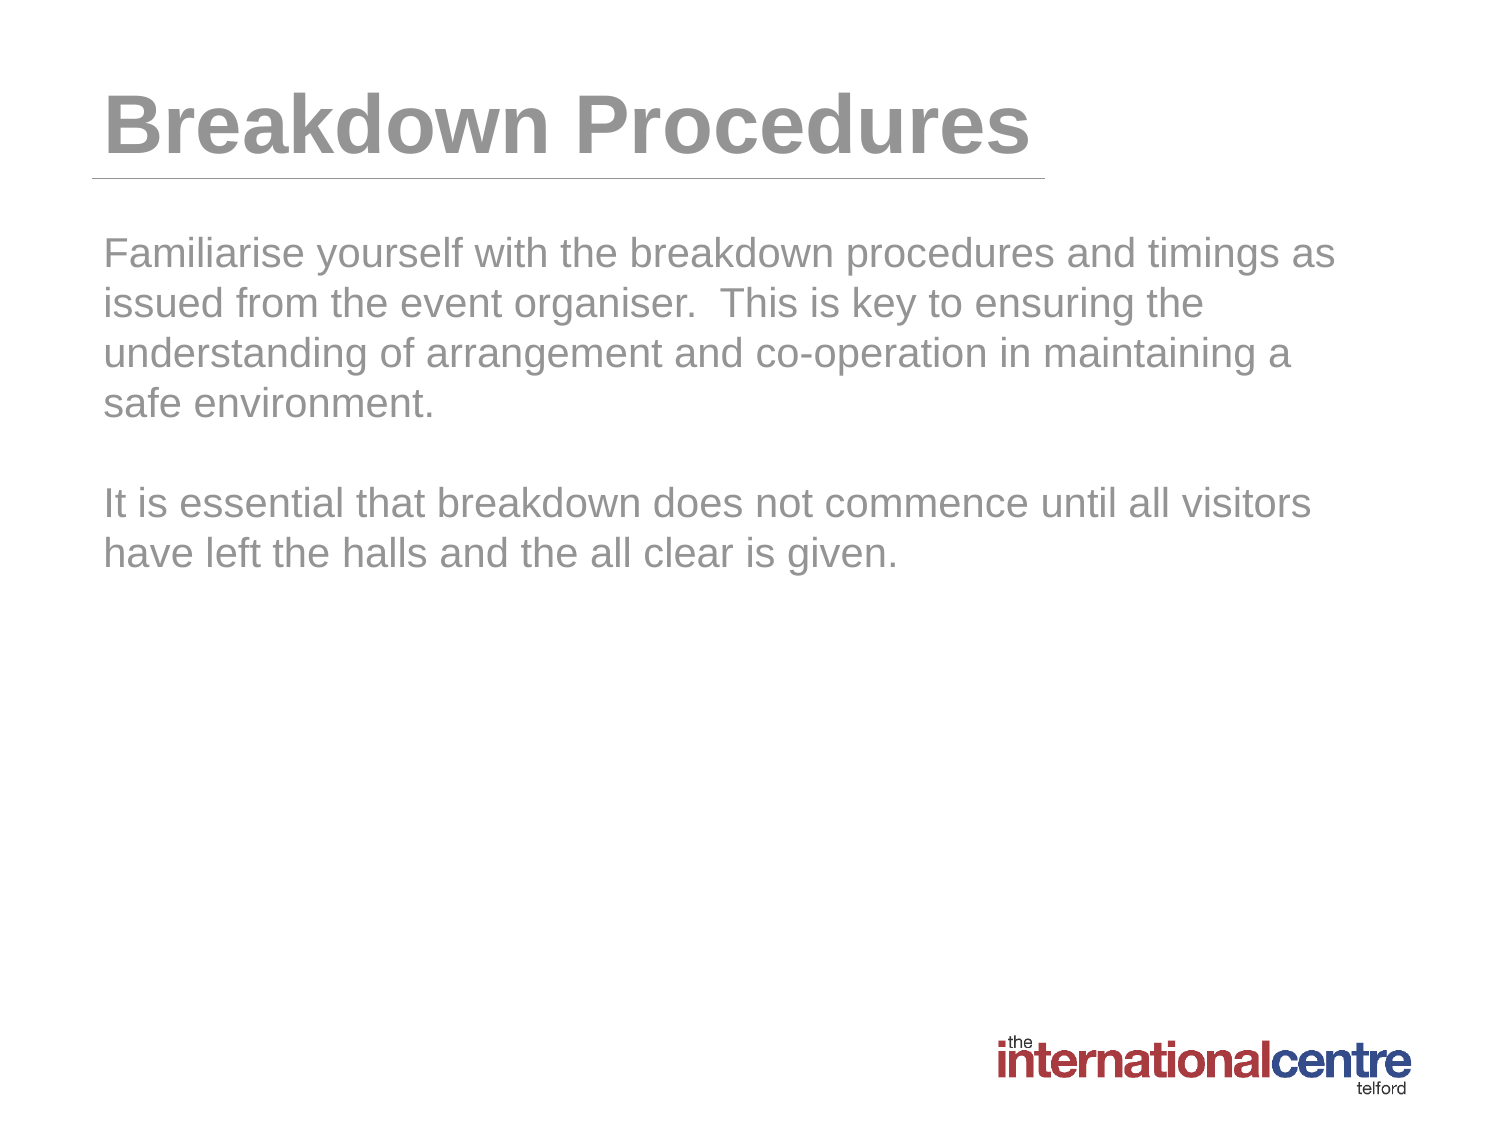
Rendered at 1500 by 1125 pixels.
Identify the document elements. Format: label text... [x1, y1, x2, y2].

picture [990, 1022, 1419, 1107]
text_box Breakdown Procedures [88, 62, 1093, 178]
text_box Familiarise yourself with the breakdown procedures and timings as issued from the event organiser. This is key to ensuring the understanding of arrangement and co-operation in maintaining a safe environment. It is essential that breakdown does not commence until all visitors have left the halls and the all clear is given. [88, 218, 1390, 1071]
